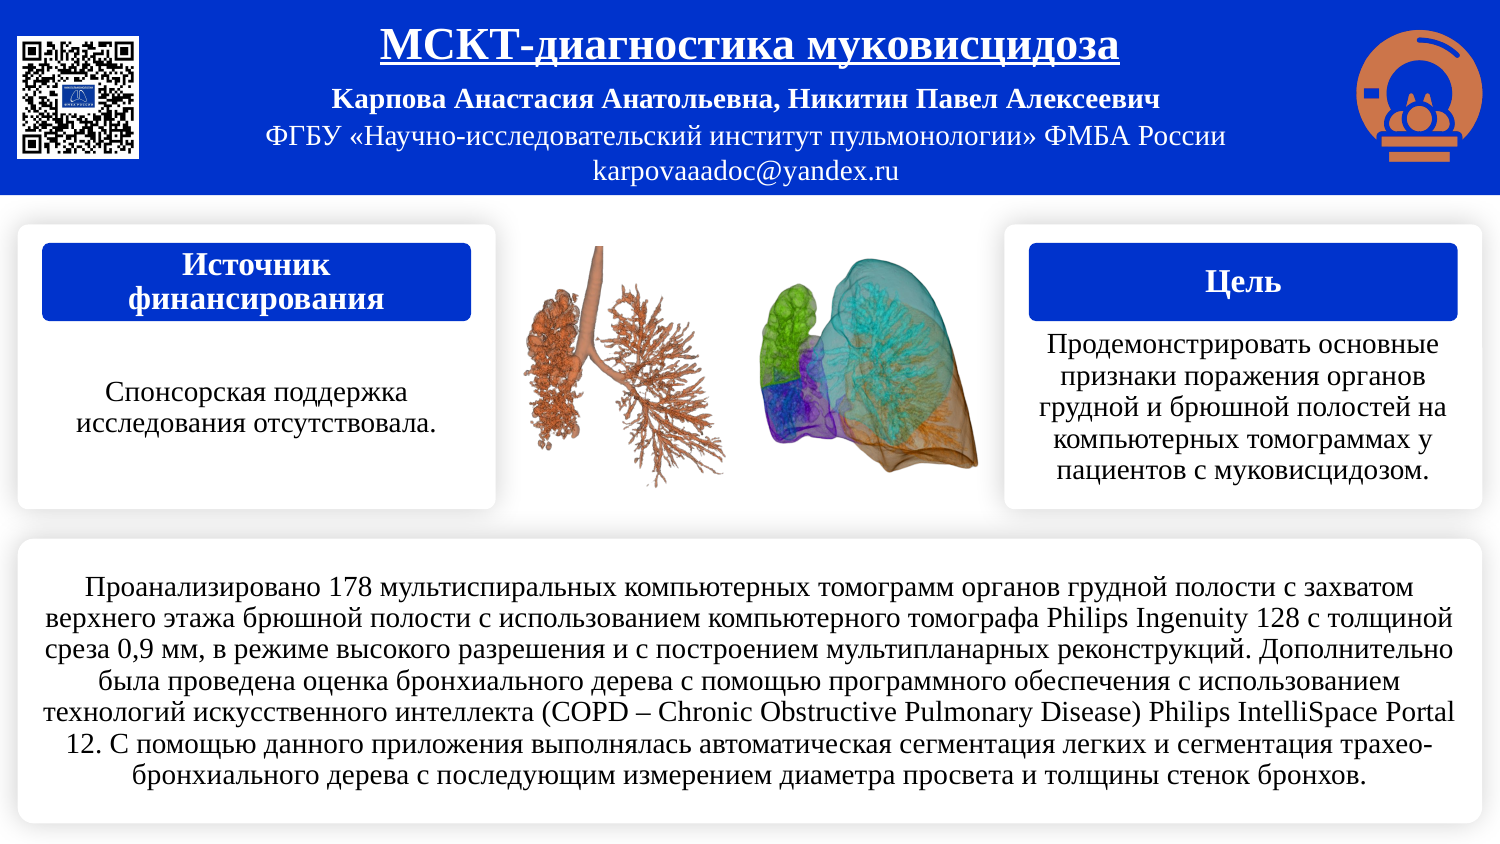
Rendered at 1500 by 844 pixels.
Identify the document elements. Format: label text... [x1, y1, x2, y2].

text_box Спонсорская поддержка исследования отсутствовала. [16, 223, 497, 511]
text_box МСКТ-диагностика муковисцидоза [241, 6, 1259, 77]
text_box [516, 246, 984, 492]
text_box Цель [1027, 241, 1459, 323]
text_box Источник финансирования [41, 241, 473, 323]
text_box Проанализировано 178 мультиспиральных компьютерных томограмм органов грудной полости с захватом верхнего этажа брюшной полости с использованием компьютерного томографа Philips Ingenuity 128 с толщиной среза 0,9 мм, в режиме высокого разрешения и с построением мультипланарных реконструкций. Дополнительно была проведена оценка бронхиального дерева с помощью программного обеспечения с использованием технологий искусственного интеллекта (COPD – Chronic Obstructive Pulmonary Disease) Philips IntelliSpace Portal 12. С помощью данного приложения выполнялась автоматическая сегментация легких и сегментация трахео-бронхиального дерева с последующим измерением диаметра просвета и толщины стенок бронхов. [16, 537, 1484, 825]
picture [1353, 22, 1484, 173]
text_box Kарпова Анастасия Анатольевна, Никитин Павел Алексеевич [241, 71, 1251, 109]
text_box ФГБУ «Научно-исследовательский институт пульмонологии» ФМБА России karpovaaadoc@yandex.ru [138, 109, 1354, 194]
picture [17, 36, 139, 160]
text_box [0, 0, 1500, 196]
text_box Продемонстрировать основные признаки поражения органов грудной и брюшной полостей на компьютерных томограммах у пациентов с муковисцидозом. [1003, 223, 1484, 511]
